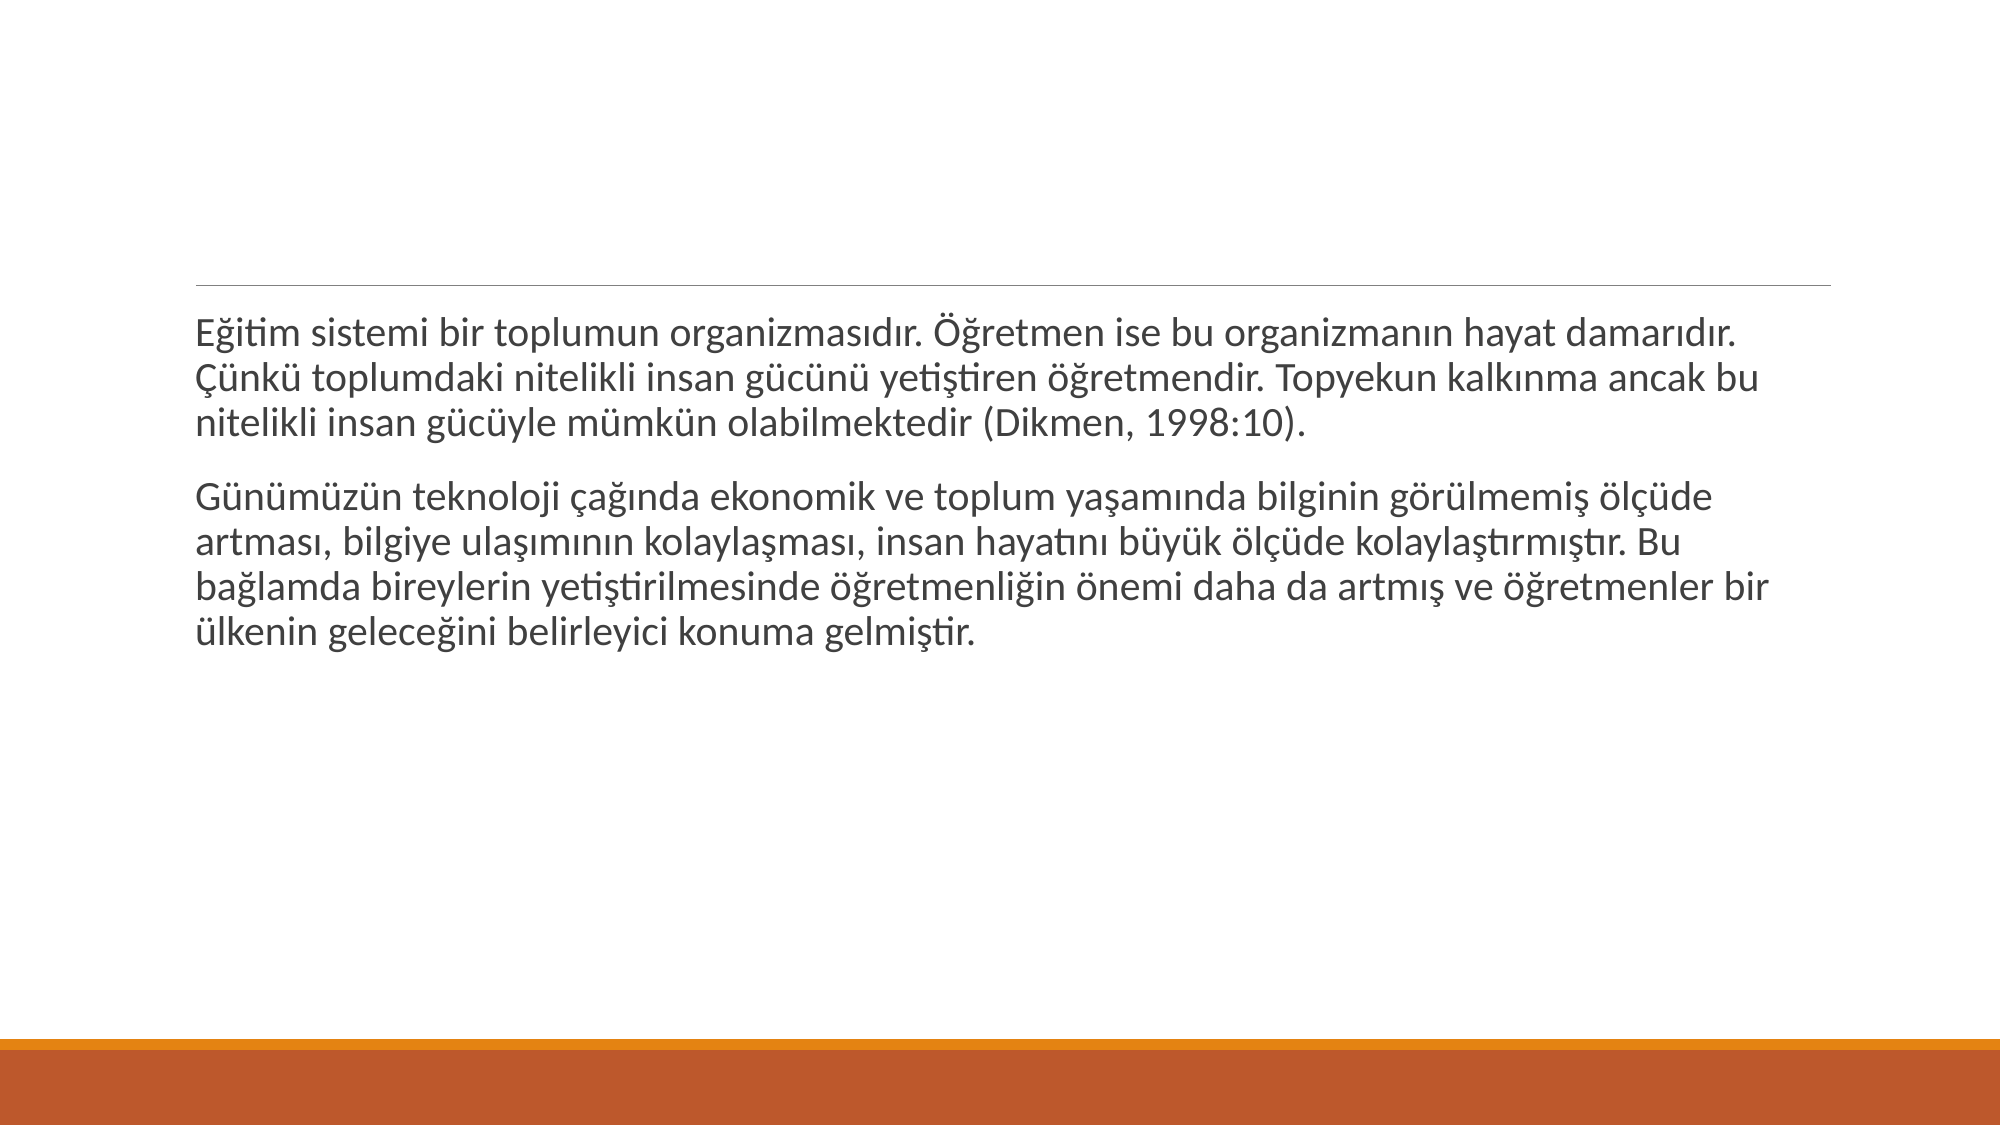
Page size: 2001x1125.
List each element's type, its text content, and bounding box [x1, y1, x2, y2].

list Eğitim sistemi bir toplumun organizmasıdır. Öğretmen ise bu organizmanın hayat damarıdır. Çünkü toplumdaki nitelikli insan gücünü yetiştiren öğretmendir. Topyekun kalkınma ancak bu nitelikli insan gücüyle mümkün olabilmektedir (Dikmen, 1998:10). Günümüzün teknoloji çağında ekonomik ve toplum yaşamında bilginin görülmemiş ölçüde artması, bilgiye ulaşımının kolaylaşması, insan hayatını büyük ölçüde kolaylaştırmıştır. Bu bağlamda bireylerin yetiştirilmesinde öğretmenliğin önemi daha da artmış ve öğretmenler bir ülkenin geleceğini belirleyici konuma gelmiştir. [180, 302, 1830, 963]
